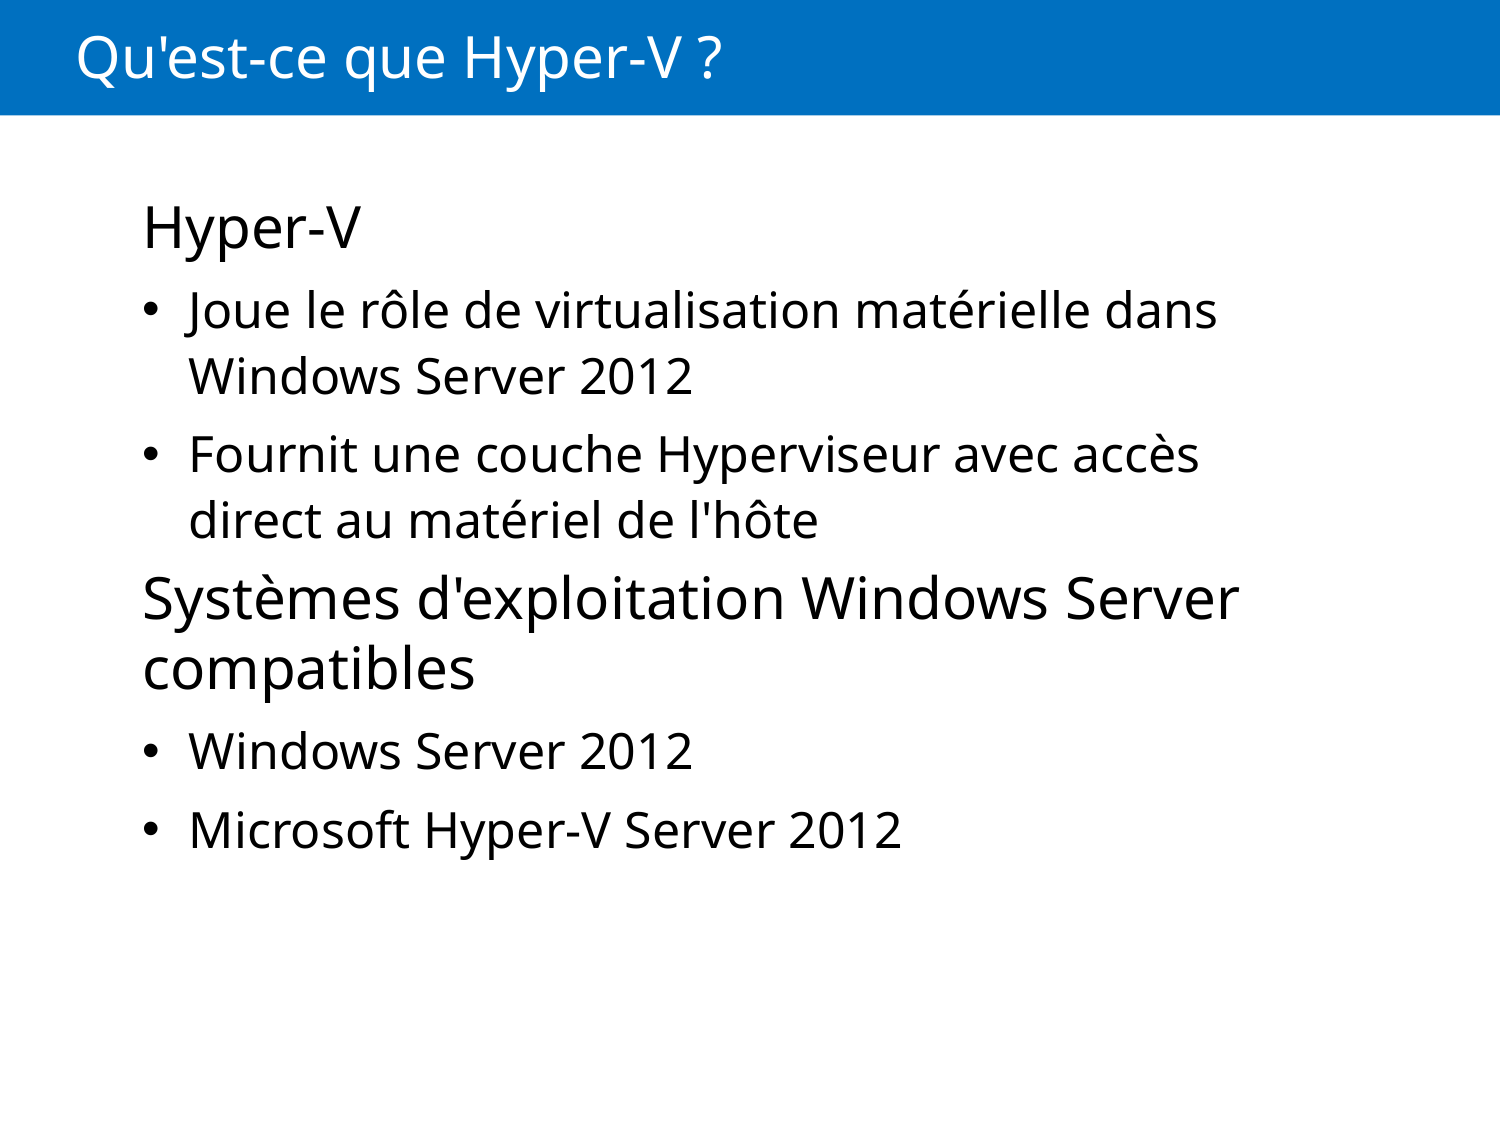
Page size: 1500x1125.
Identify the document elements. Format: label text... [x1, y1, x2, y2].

text_box Hyper-V Joue le rôle de virtualisation matérielle dans Windows Server 2012 Fournit une couche Hyperviseur avec accès direct au matériel de l'hôte Systèmes d'exploitation Windows Server compatibles Windows Server 2012 Microsoft Hyper-V Server 2012 [116, 172, 1350, 1025]
title Qu'est-ce que Hyper-V ? [75, 0, 1351, 122]
